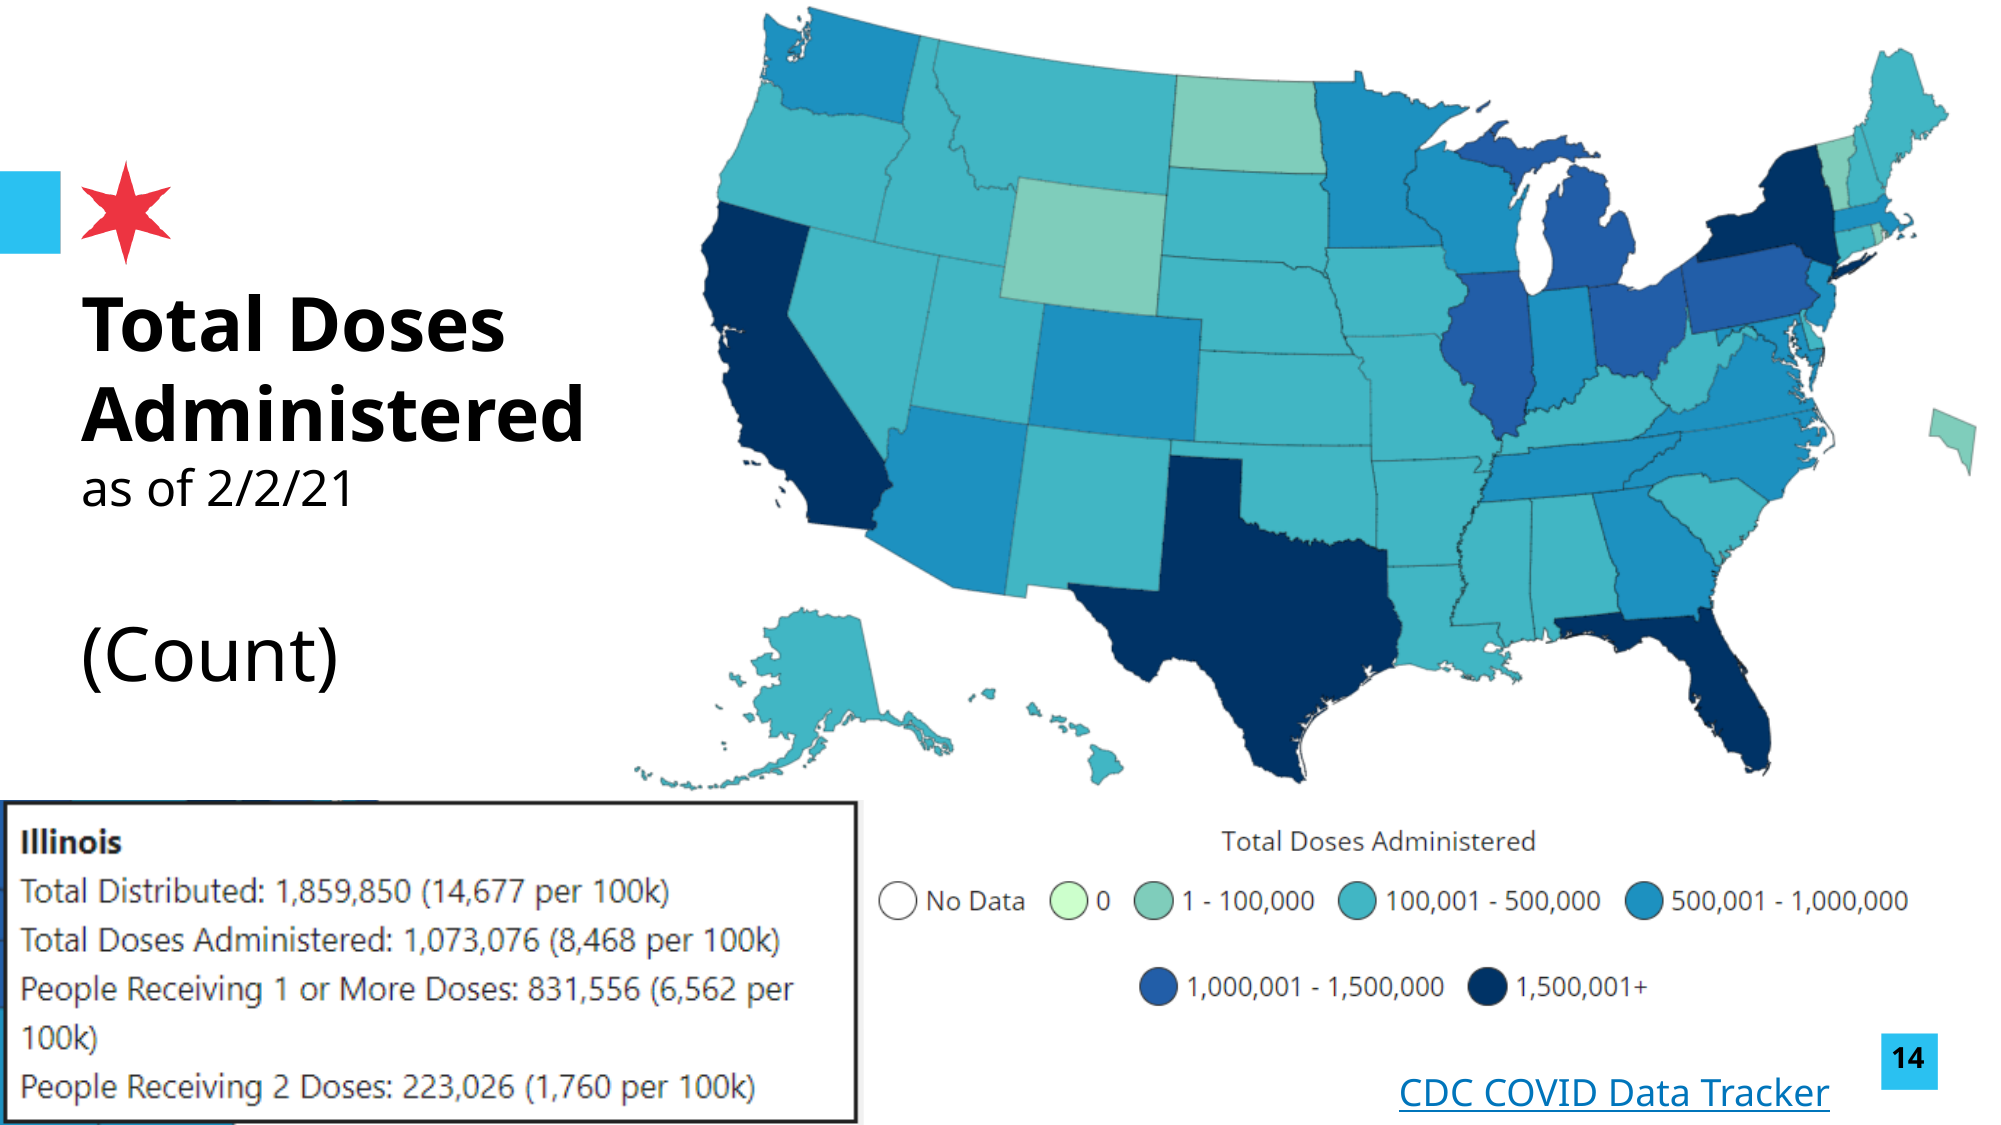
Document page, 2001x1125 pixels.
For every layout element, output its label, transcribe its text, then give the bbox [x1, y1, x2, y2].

slide_number 14 [1855, 1028, 1961, 1089]
text_box CDC COVID Data Tracker [1384, 1061, 1846, 1125]
text_box Total Doses Administered as of 2/2/21 (Count) [66, 268, 620, 704]
picture [0, 0, 2000, 1125]
picture [0, 160, 171, 265]
